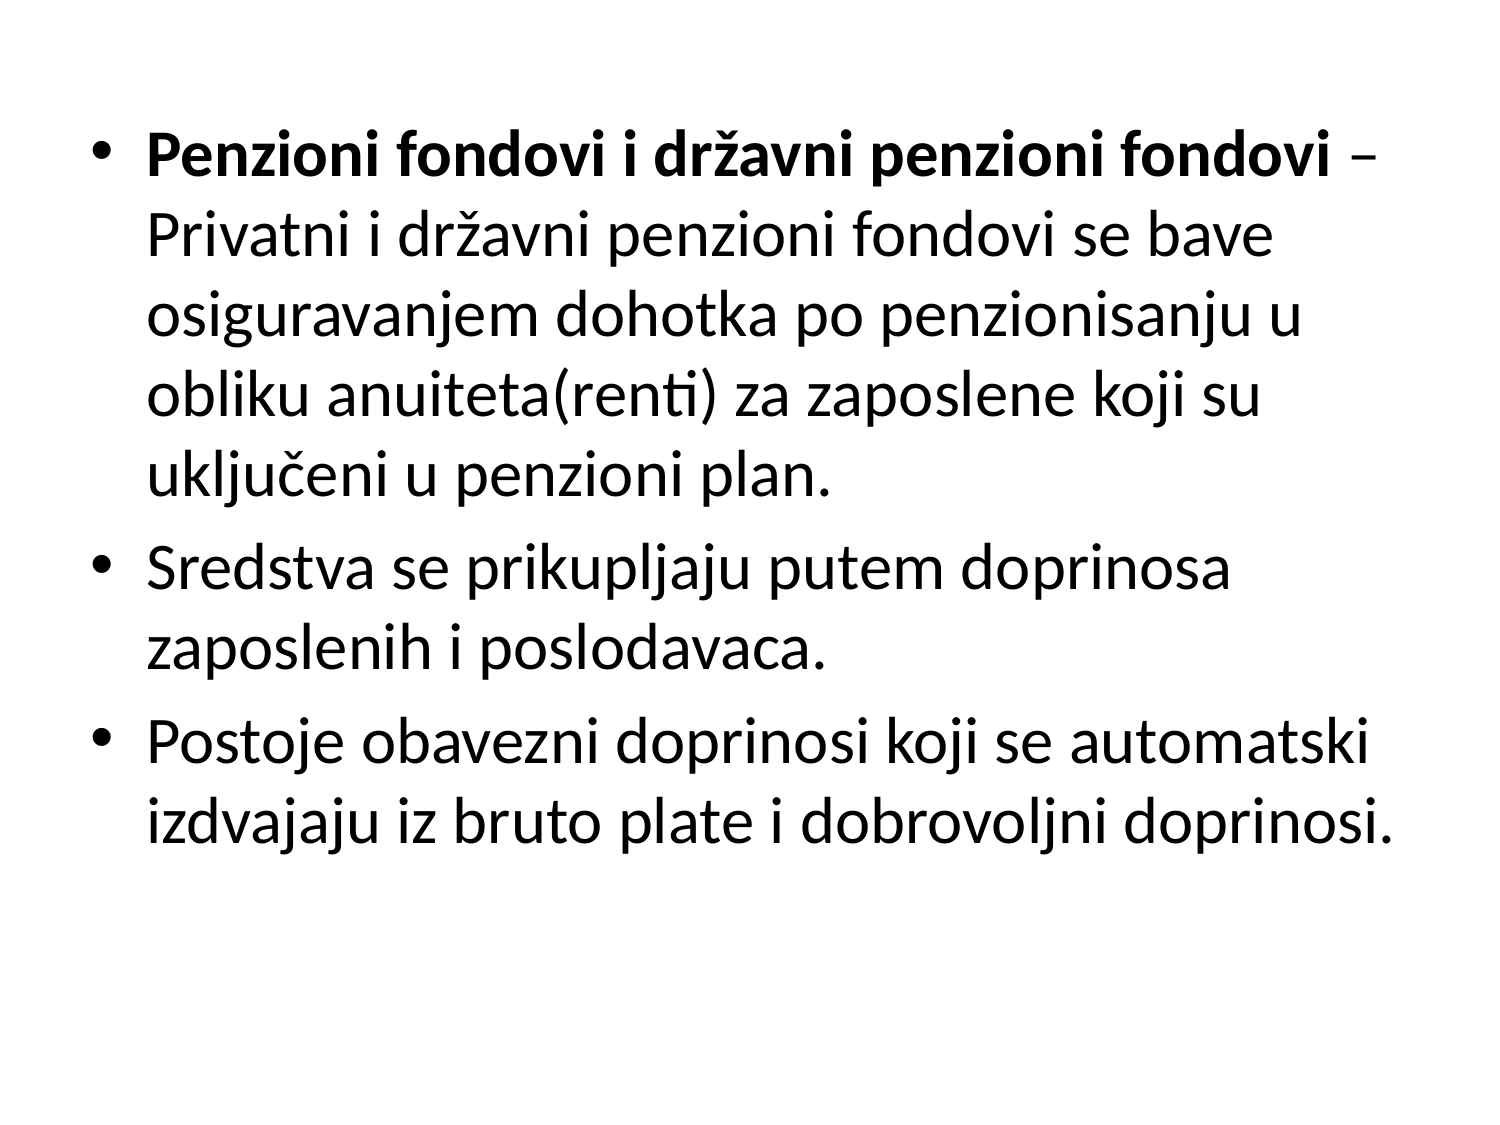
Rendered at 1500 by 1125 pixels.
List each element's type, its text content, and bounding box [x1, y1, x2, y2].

list Penzioni fondovi i državni penzioni fondovi – Privatni i državni penzioni fondovi se bave osiguravanjem dohotka po penzionisanju u obliku anuiteta(renti) za zaposlene koji su uključeni u penzioni plan. Sredstva se prikupljaju putem doprinosa zaposlenih i poslodavaca. Postoje obavezni doprinosi koji se automatski izdvajaju iz bruto plate i dobrovoljni doprinosi. [75, 101, 1425, 1005]
